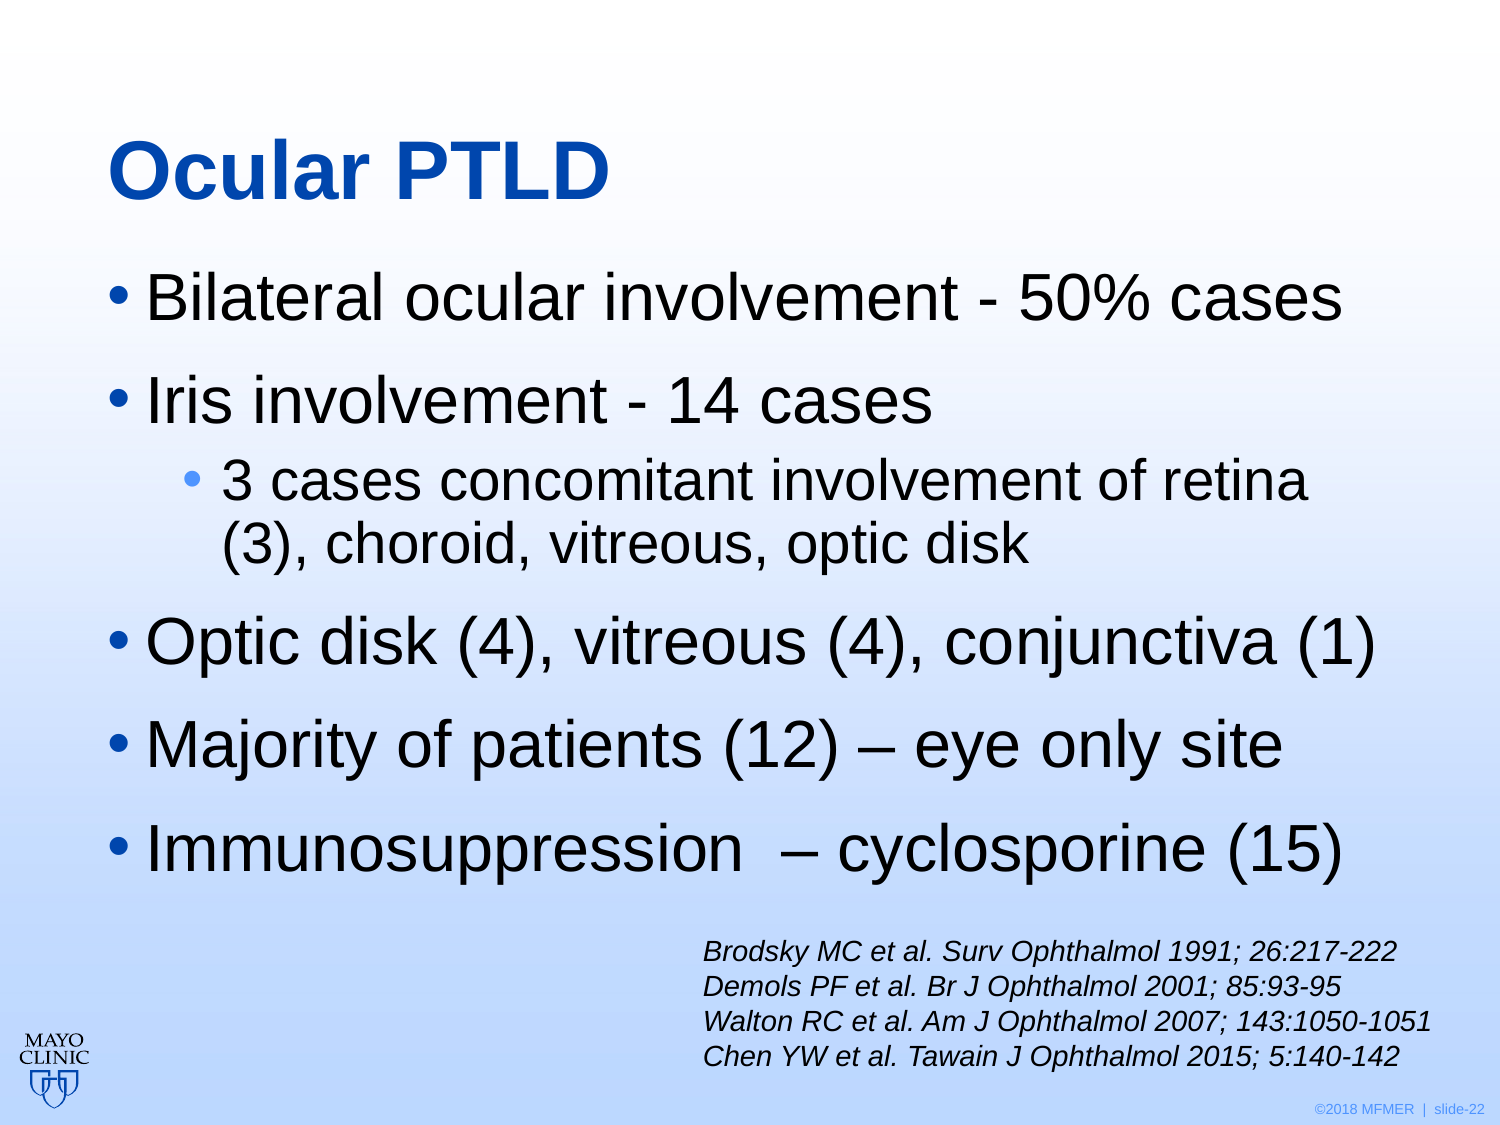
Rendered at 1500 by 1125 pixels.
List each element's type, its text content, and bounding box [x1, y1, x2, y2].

picture [0, 0, 1500, 1125]
title Ocular PTLD [108, 0, 1392, 224]
text_box Brodsky MC et al. Surv Ophthalmol 1991; 26:217-222 Demols PF et al. Br J Ophthalmol 2001; 85:93-95 Walton RC et al. Am J Ophthalmol 2007; 143:1050-1051 Chen YW et al. Tawain J Ophthalmol 2015; 5:140-142 [688, 924, 1449, 1080]
list Bilateral ocular involvement - 50% cases Iris involvement - 14 cases 3 cases concomitant involvement of retina (3), choroid, vitreous, optic disk Optic disk (4), vitreous (4), conjunctiva (1) Majority of patients (12) – eye only site Immunosuppression – cyclosporine (15) [108, 224, 1413, 938]
